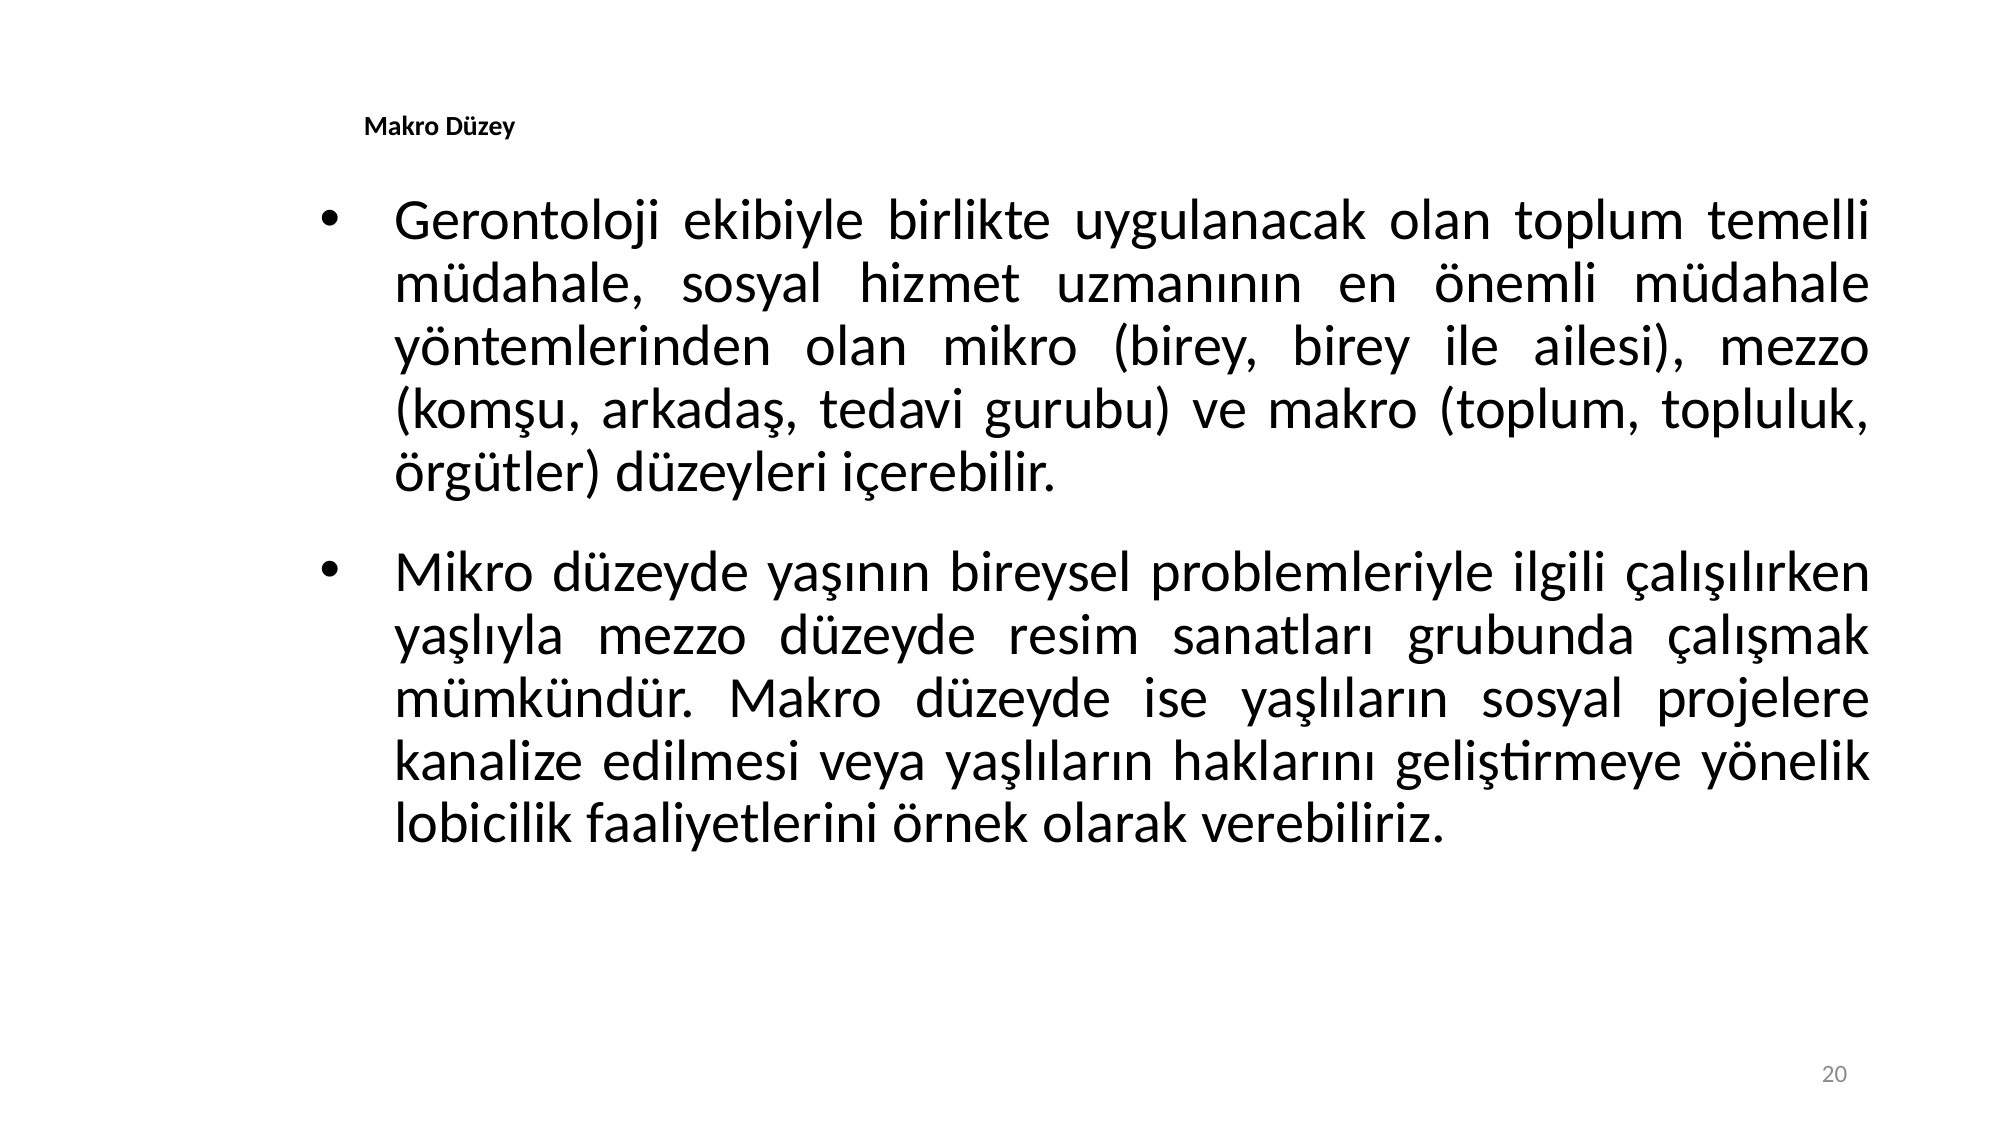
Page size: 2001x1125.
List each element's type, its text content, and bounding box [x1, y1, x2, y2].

title Makro Düzey [348, 76, 1913, 183]
list Gerontoloji ekibiyle birlikte uygulanacak olan toplum temelli müdahale, sosyal hizmet uzmanının en önemli müdahale yöntemlerinden olan mikro (birey, birey ile ailesi), mezzo (komşu, arkadaş, tedavi gurubu) ve makro (toplum, topluluk, örgütler) düzeyleri içerebilir. Mikro düzeyde yaşının bireysel problemleriyle ilgili çalışılırken yaşlıyla mezzo düzeyde resim sanatları grubunda çalışmak mümkündür. Makro düzeyde ise yaşlıların sosyal projelere kanalize edilmesi veya yaşlıların haklarını geliştirmeye yönelik lobicilik faaliyetlerini örnek olarak verebiliriz. [291, 182, 1886, 1035]
slide_number 20 [1412, 1042, 1863, 1103]
